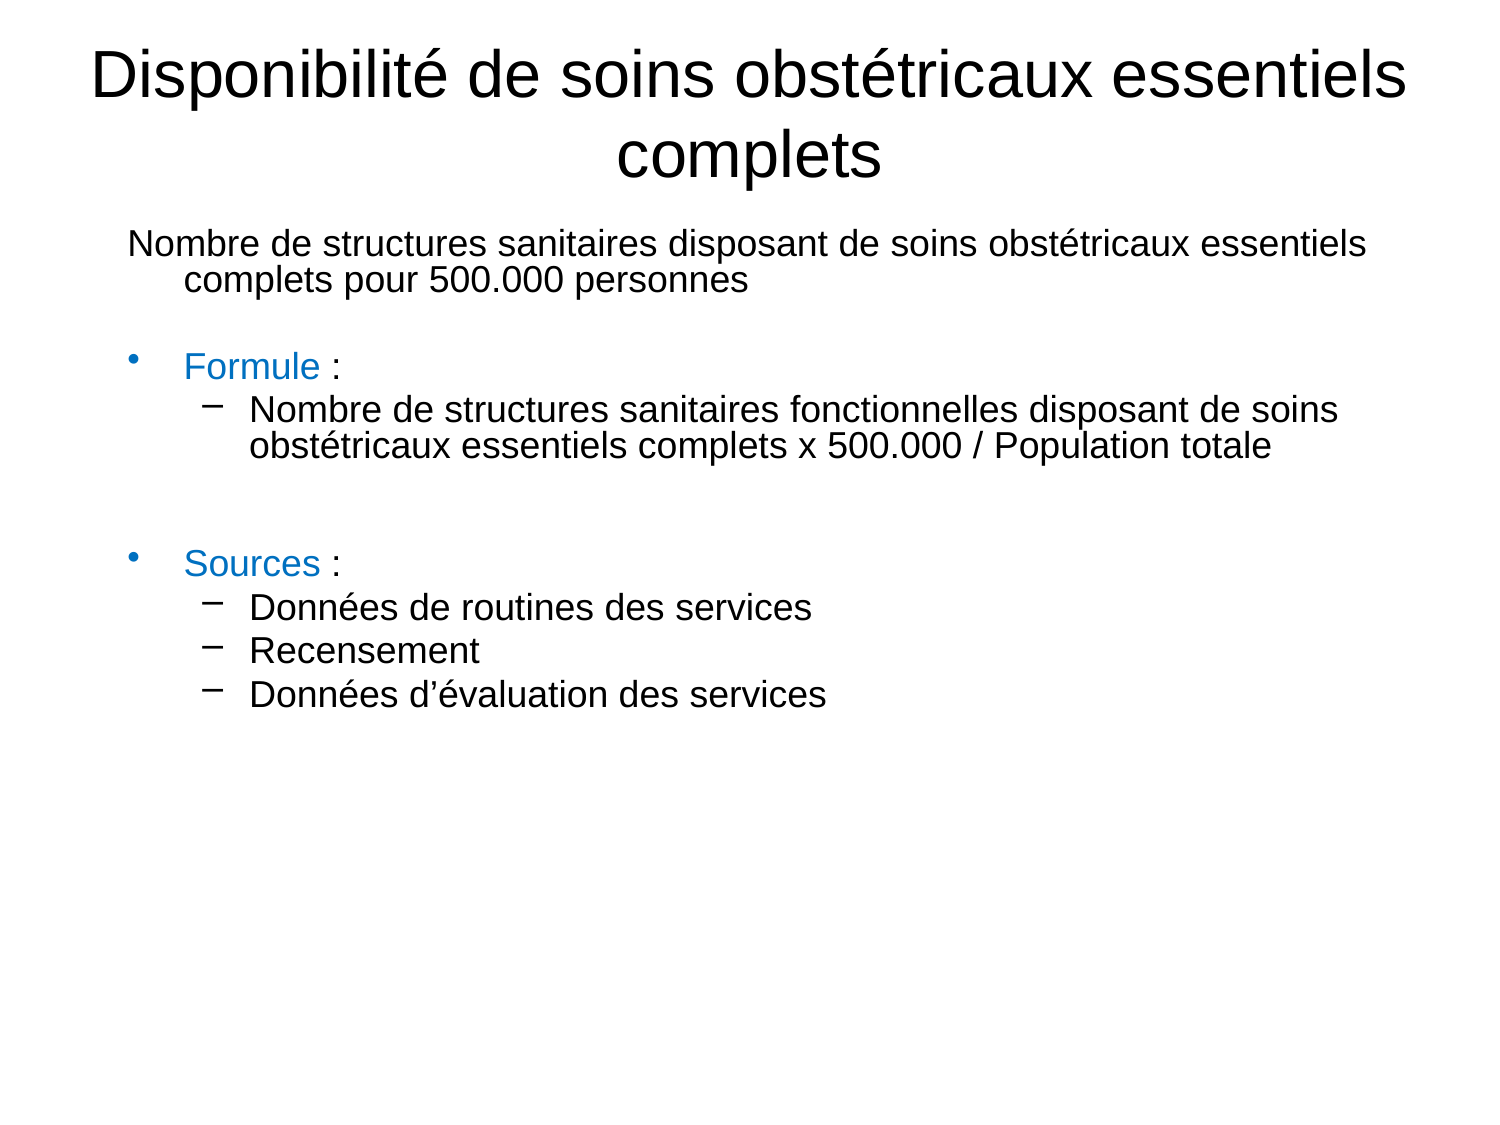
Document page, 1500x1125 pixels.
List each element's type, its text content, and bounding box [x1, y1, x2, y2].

list Nombre de structures sanitaires disposant de soins obstétricaux essentiels complets pour 500.000 personnes Formule : Nombre de structures sanitaires fonctionnelles disposant de soins obstétricaux essentiels complets x 500.000 / Population totale Sources : Données de routines des services Recensement Données d’évaluation des services [112, 220, 1388, 740]
title Disponibilité de soins obstétricaux essentiels complets [64, 31, 1436, 190]
